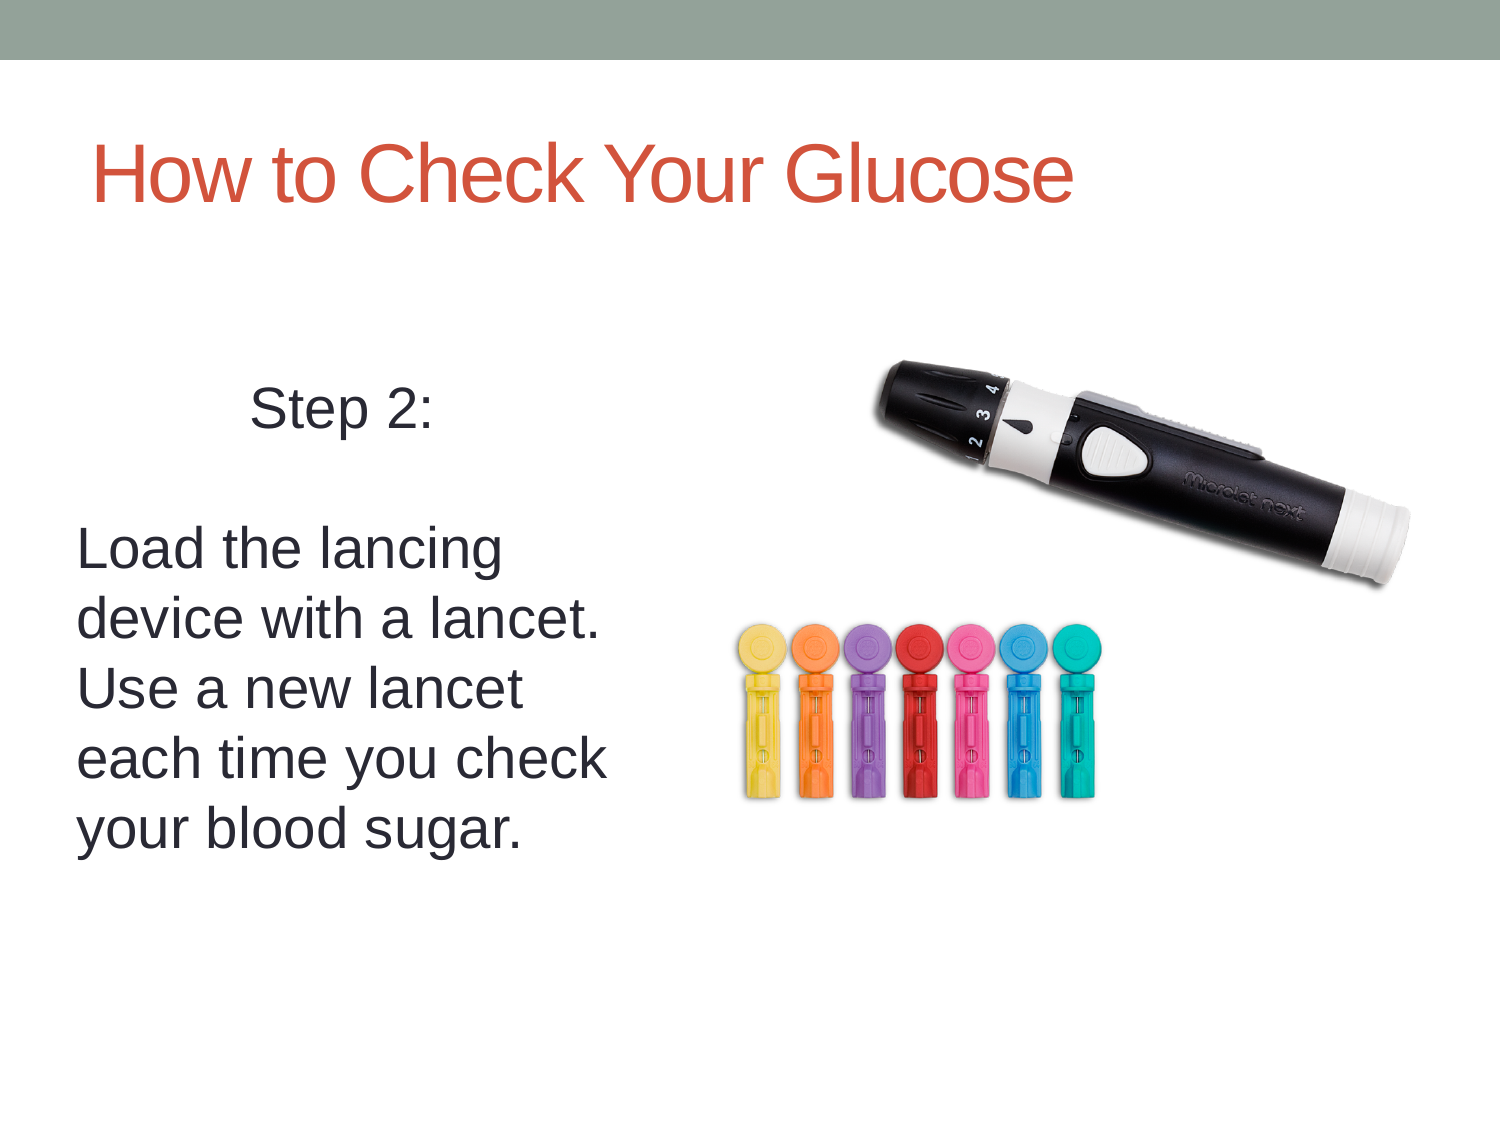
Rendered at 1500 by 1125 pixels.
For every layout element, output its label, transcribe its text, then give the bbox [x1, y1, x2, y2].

text_box Step 2: Load the lancing device with a lancet. Use a new lancet each time you check your blood sugar. [61, 362, 623, 868]
picture [626, 309, 1471, 873]
title How to Check Your Glucose [75, 87, 1425, 250]
